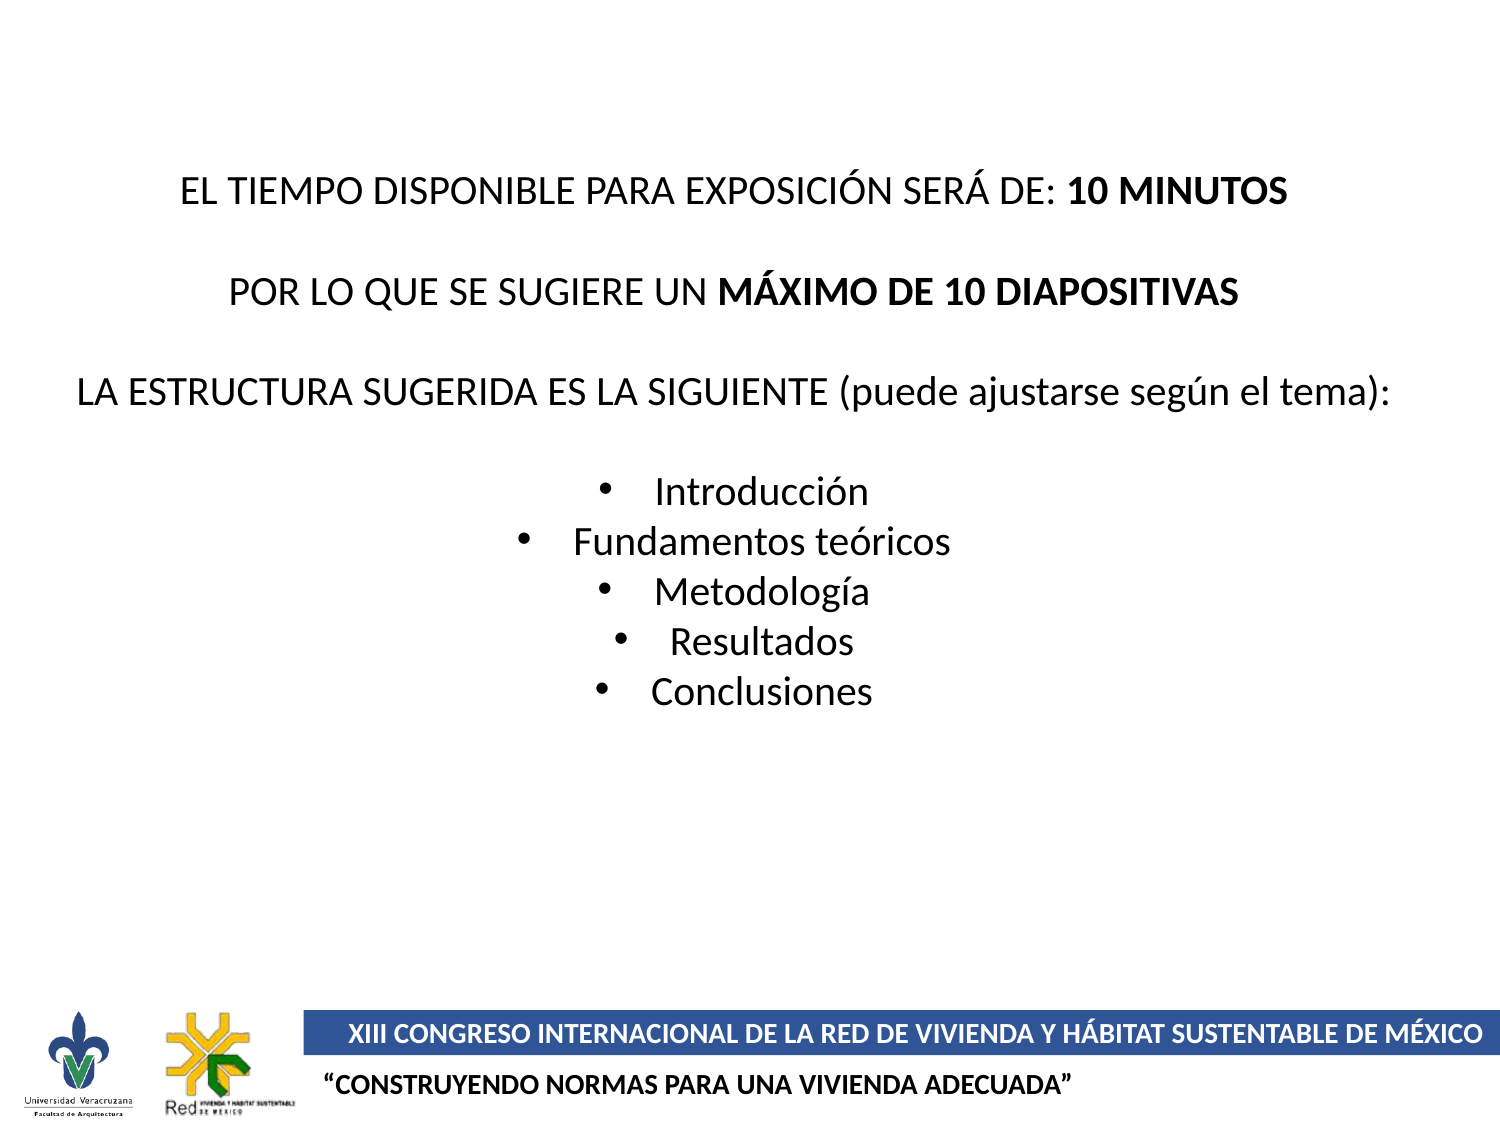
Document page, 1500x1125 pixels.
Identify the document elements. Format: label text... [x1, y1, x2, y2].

picture [163, 1010, 298, 1119]
text_box EL TIEMPO DISPONIBLE PARA EXPOSICIÓN SERÁ DE: 10 MINUTOS POR LO QUE SE SUGIERE UN MÁXIMO DE 10 DIAPOSITIVAS LA ESTRUCTURA SUGERIDA ES LA SIGUIENTE (puede ajustarse según el tema): Introducción Fundamentos teóricos Metodología Resultados Conclusiones [61, 155, 1407, 817]
text_box [303, 1009, 333, 1056]
text_box XIII CONGRESO INTERNACIONAL DE LA RED DE VIVIENDA Y HÁBITAT SUSTENTABLE DE MÉXICO [333, 1007, 1499, 1057]
picture [23, 1009, 134, 1118]
text_box “CONSTRUYENDO NORMAS PARA UNA VIVIENDA ADECUADA” [307, 1057, 1089, 1108]
